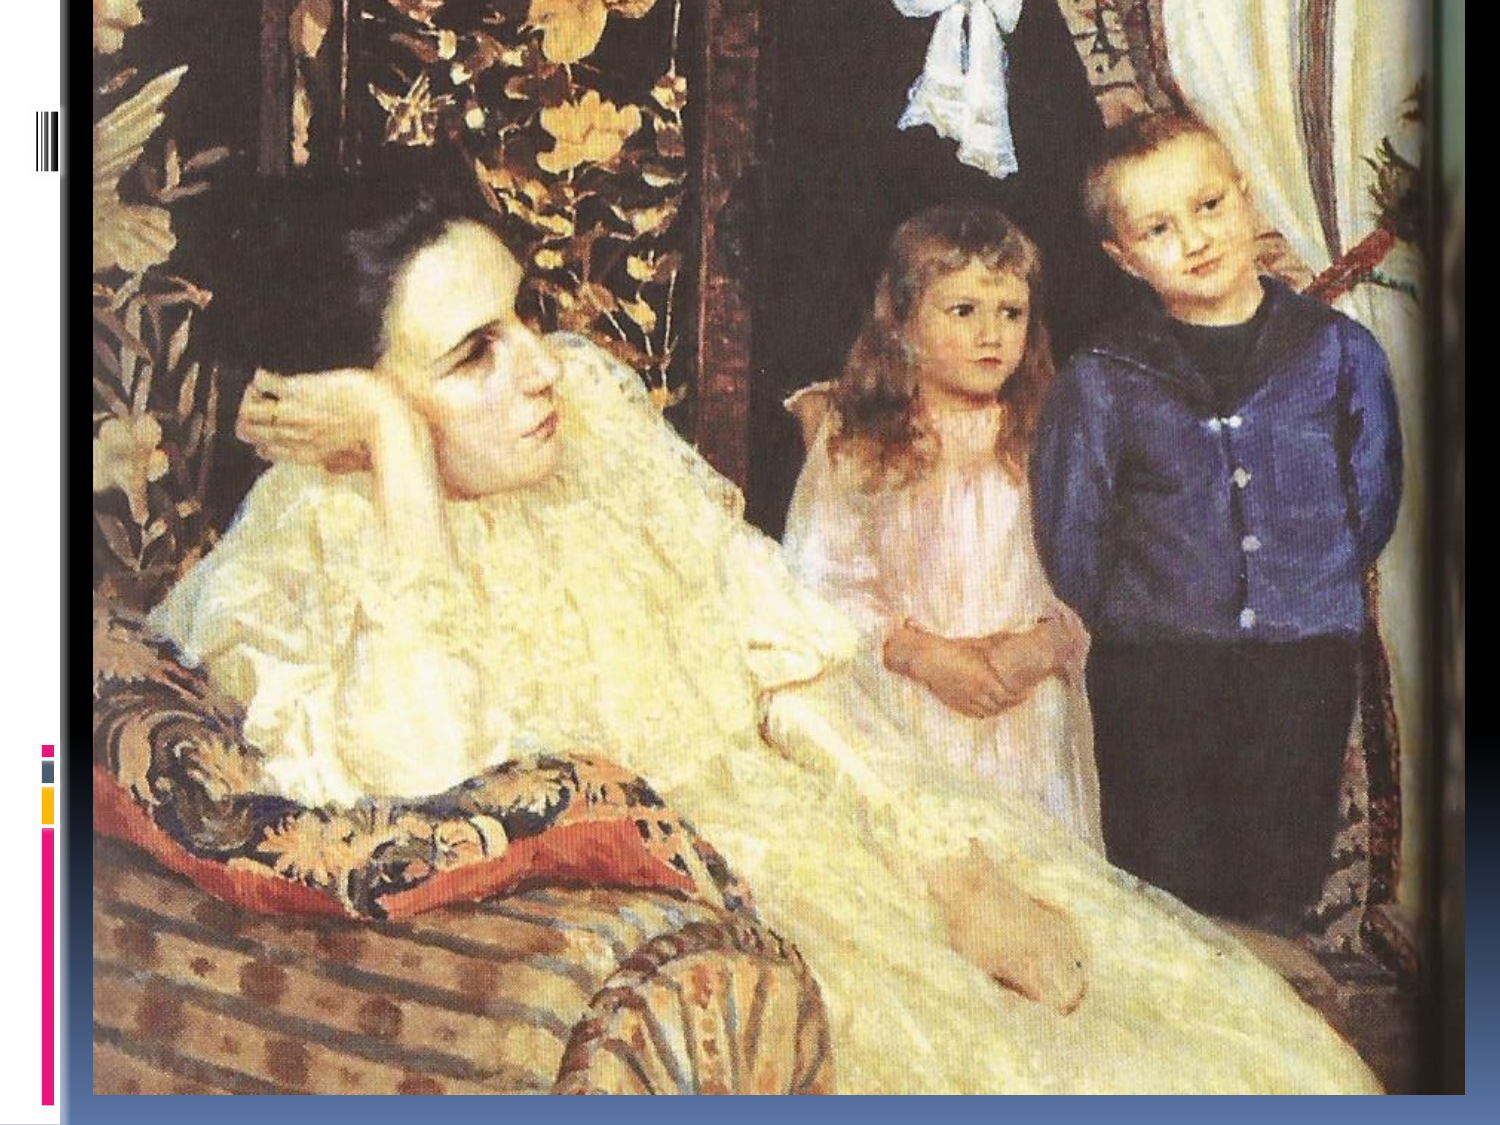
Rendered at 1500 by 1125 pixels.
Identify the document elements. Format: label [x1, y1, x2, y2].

picture [93, 0, 1466, 1096]
